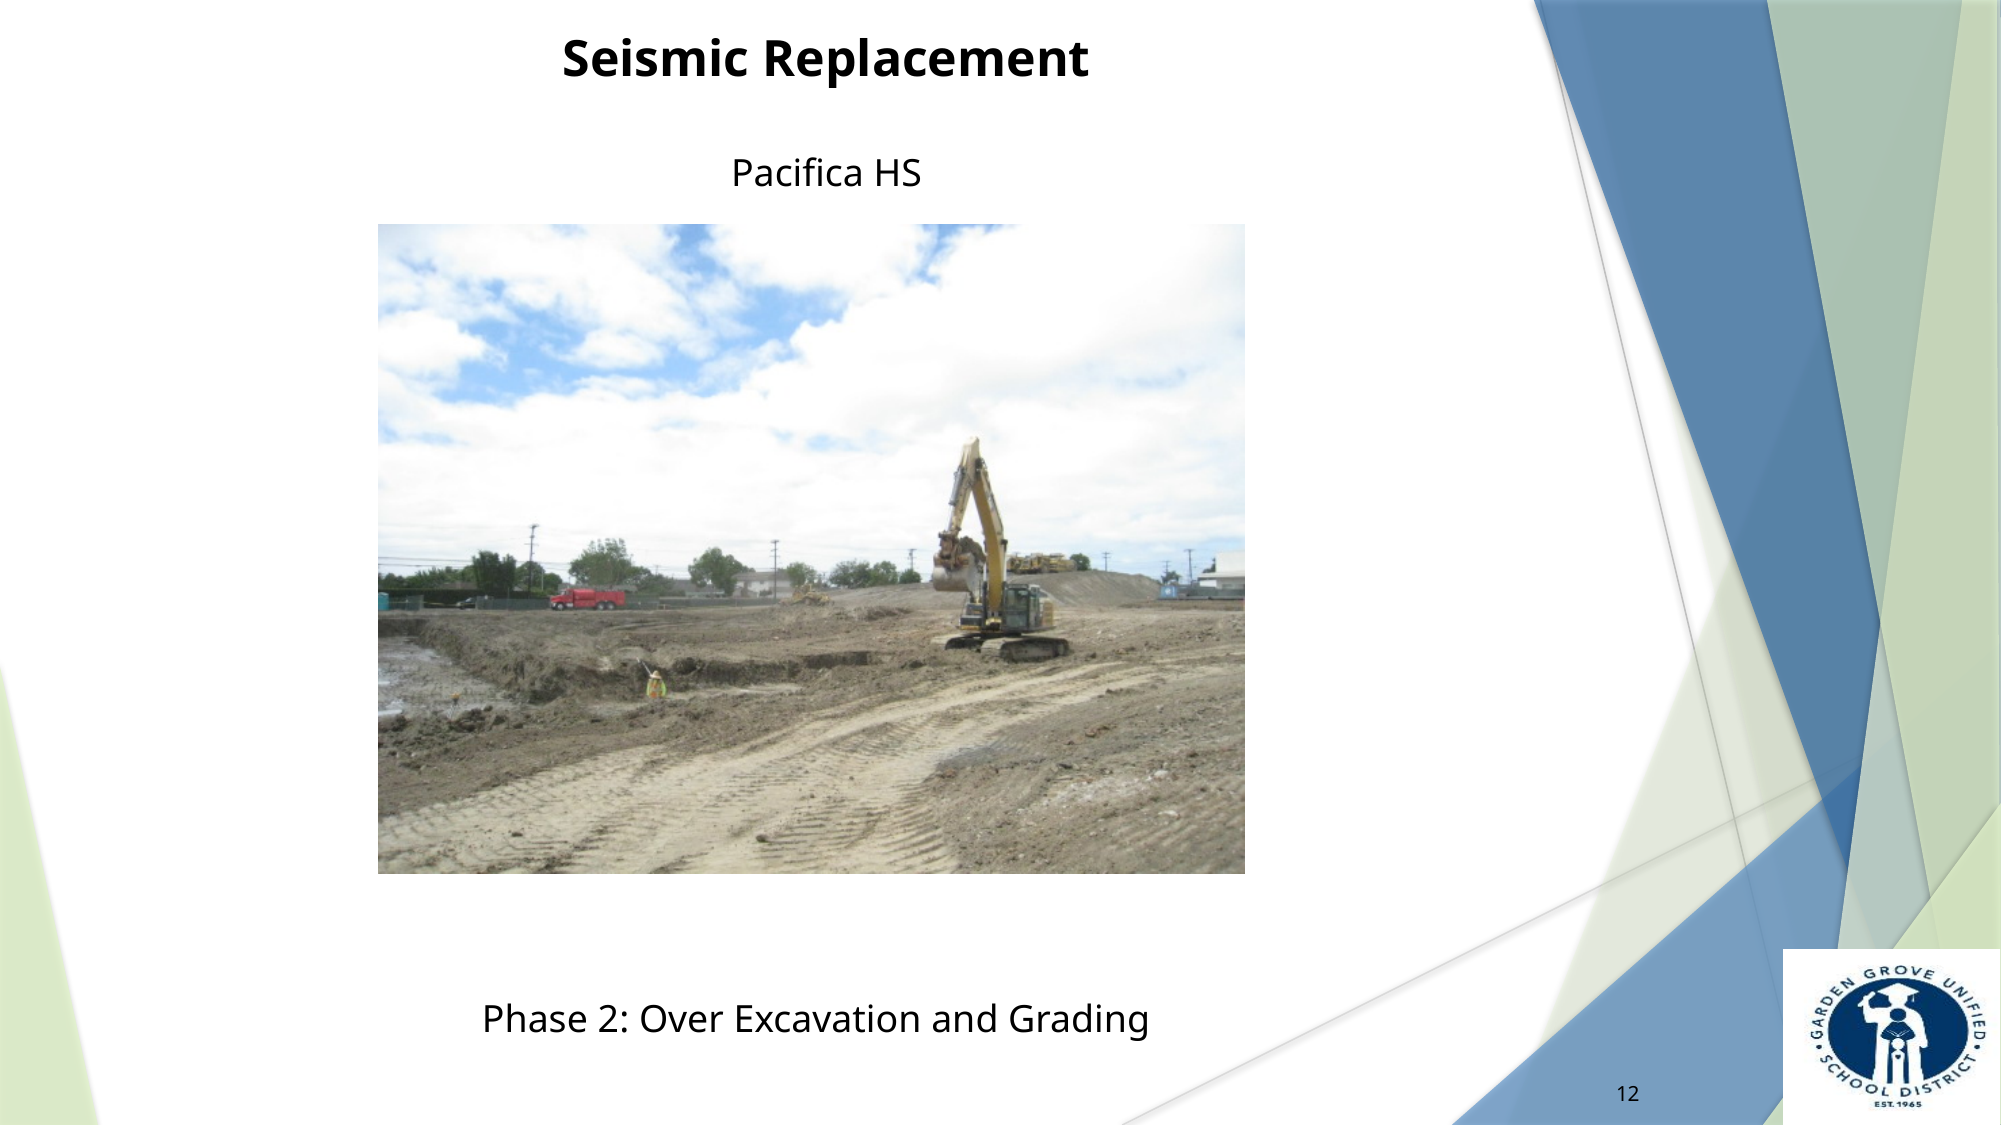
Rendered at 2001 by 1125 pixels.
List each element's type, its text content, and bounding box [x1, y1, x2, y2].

picture [377, 223, 1245, 874]
text_box Seismic Replacement [451, 18, 1202, 154]
text_box Phase 2: Over Excavation and Grading [303, 987, 1319, 1048]
picture [1783, 949, 2001, 1125]
slide_number 12 [1542, 1065, 1655, 1125]
text_box [303, 24, 1350, 200]
